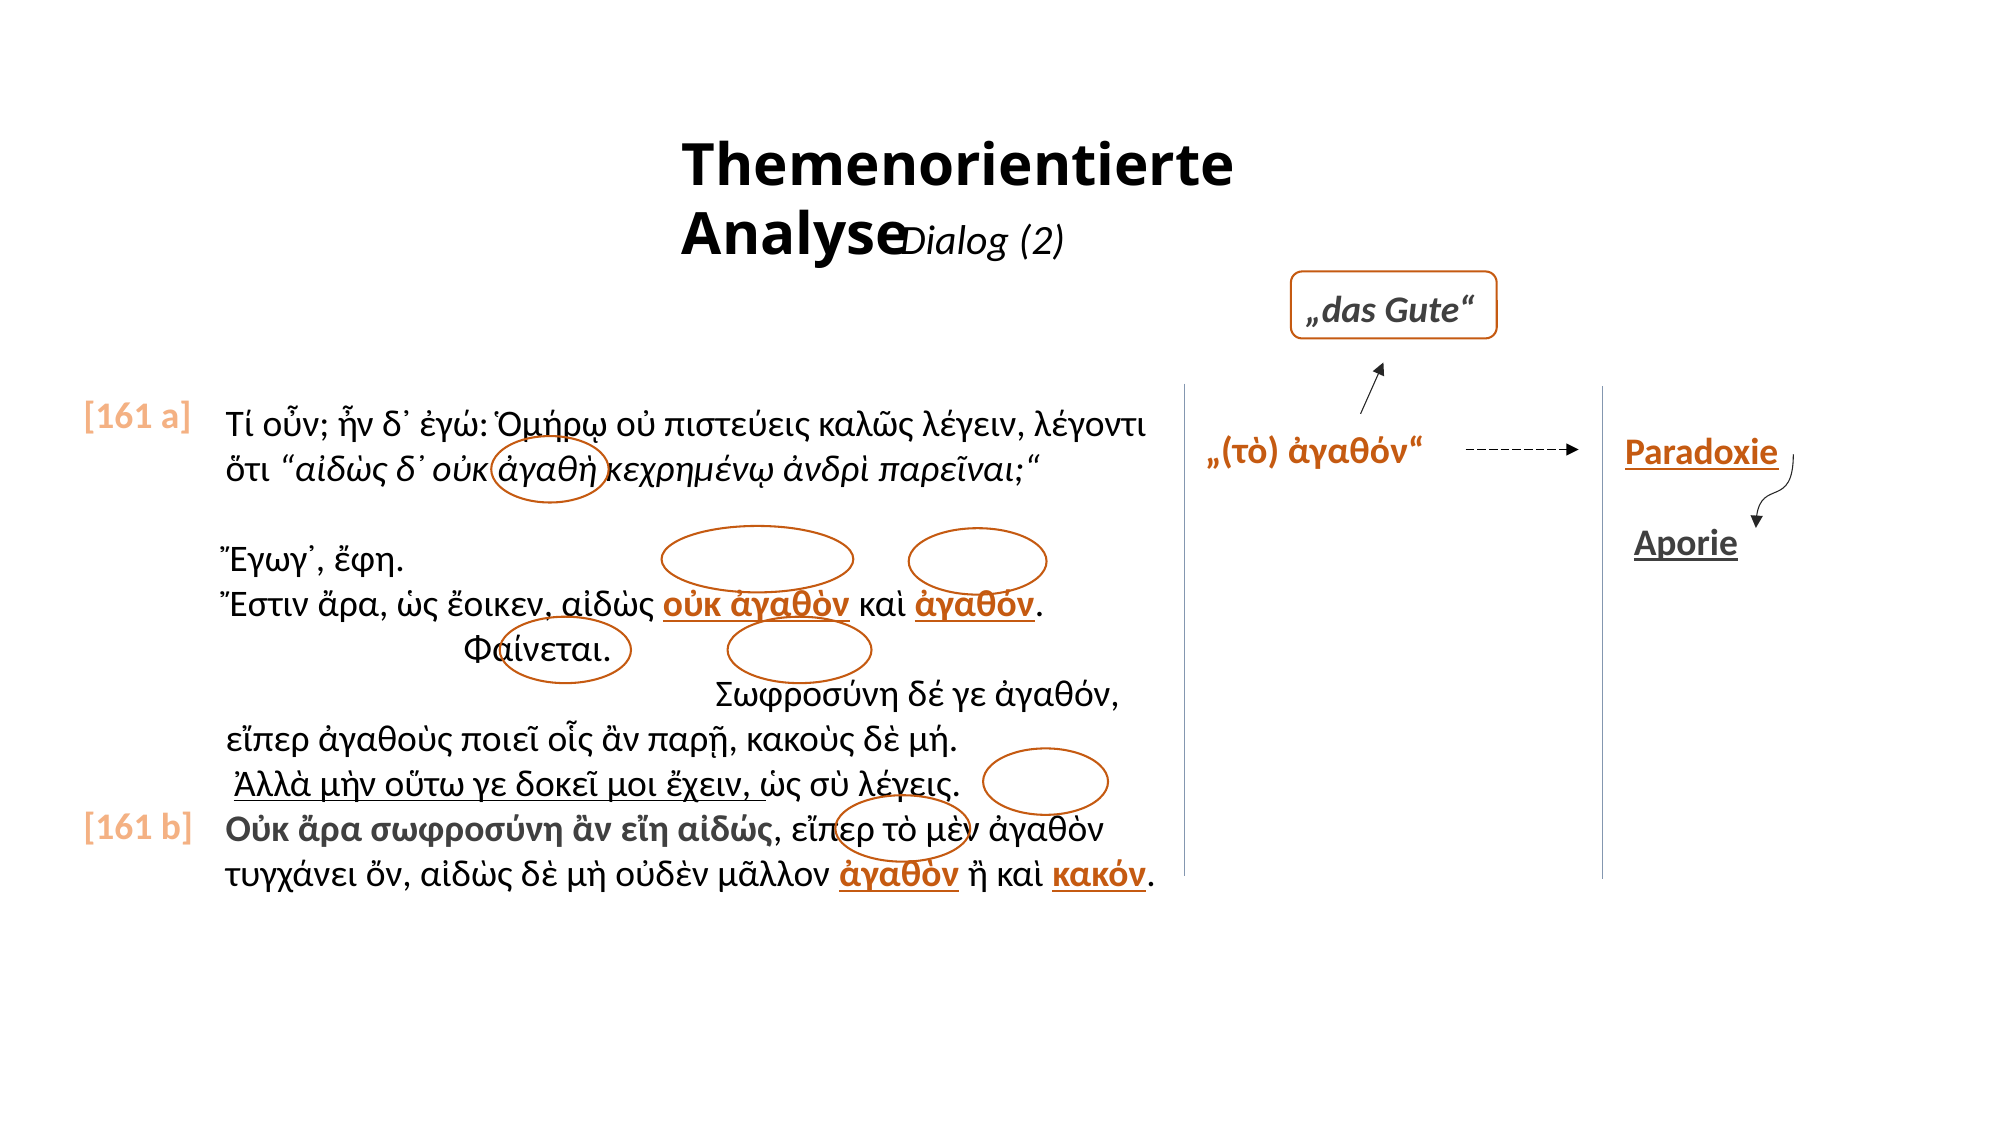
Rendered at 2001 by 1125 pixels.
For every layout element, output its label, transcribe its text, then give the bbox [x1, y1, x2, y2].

text_box „(τὸ) ἀγαθόν“ [1190, 419, 1446, 479]
text_box Themenorientierte Analyse [667, 119, 1333, 274]
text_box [1619, 454, 1794, 572]
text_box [1290, 271, 1889, 414]
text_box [1465, 420, 1801, 481]
text_box Dialog (2) [885, 205, 1093, 270]
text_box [68, 383, 1184, 862]
